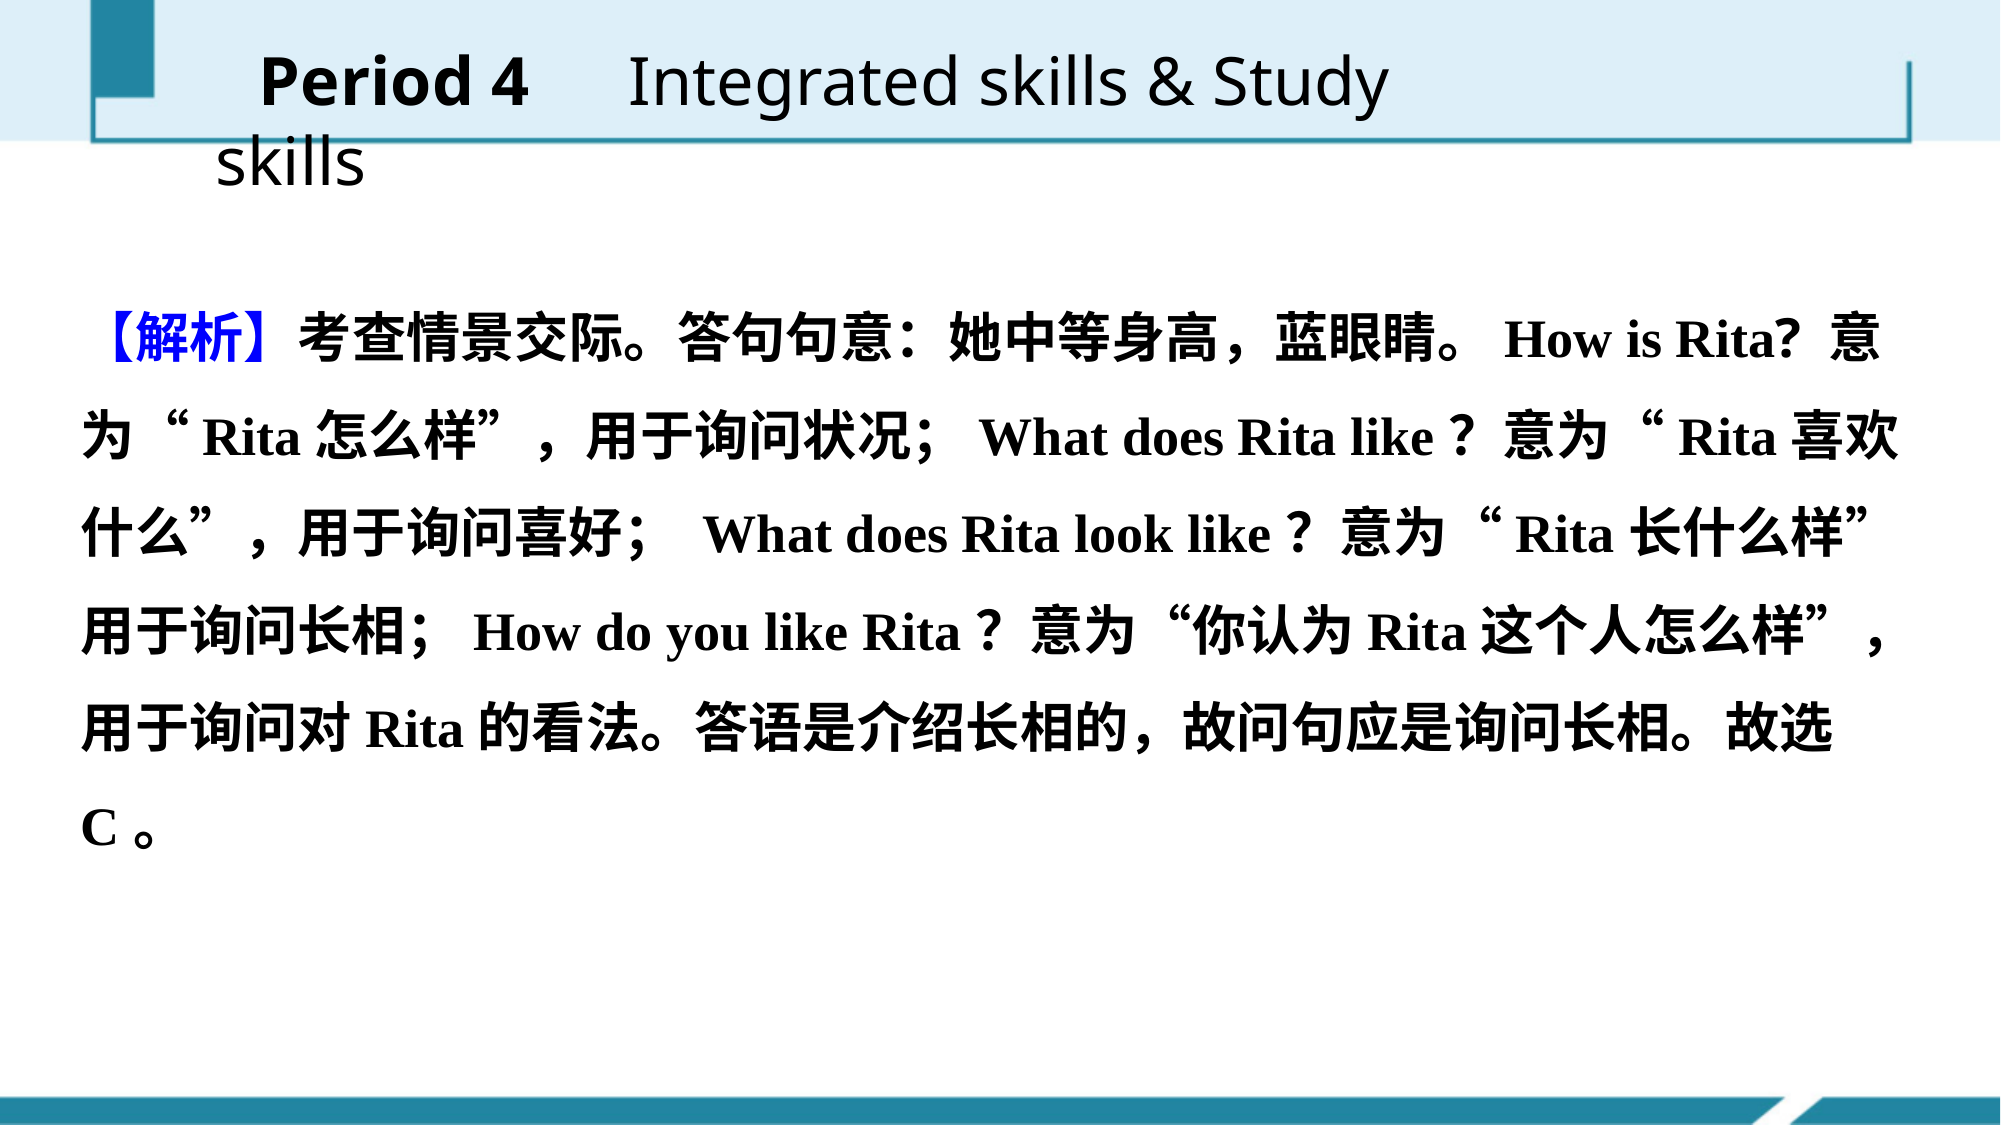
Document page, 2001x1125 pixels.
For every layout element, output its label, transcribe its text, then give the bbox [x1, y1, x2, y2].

text_box 【解析】考查情景交际。答句句意：她中等身高，蓝眼睛。How is Rita? 意为“Rita怎么样”，用于询问状况；What does Rita like？意为“Rita喜欢什么”，用于询问喜好； What does Rita look like？意为“Rita长什么样”用于询问长相；How do you like Rita？意为“你认为Rita这个人怎么样”，用于询问对Rita的看法。答语是介绍长相的，故问句应是询问长相。故选C。 [66, 263, 1919, 864]
picture [0, 0, 2001, 1125]
text_box Period 4 Integrated skills & Study skills [200, 31, 1531, 126]
